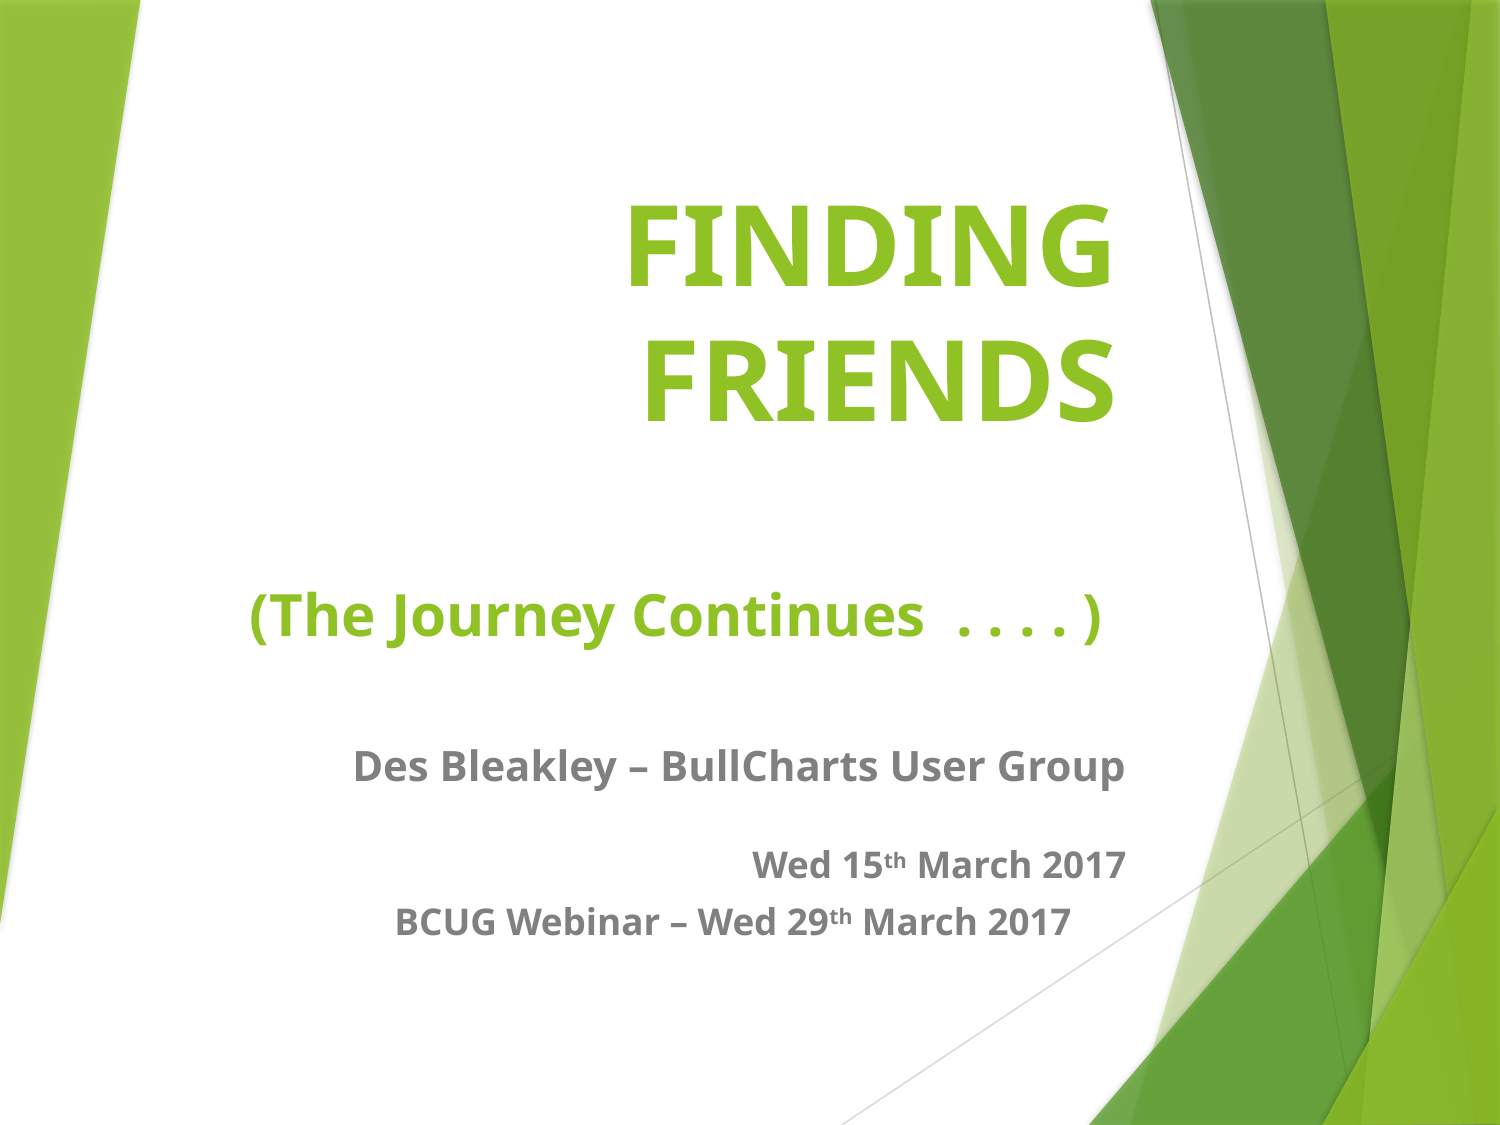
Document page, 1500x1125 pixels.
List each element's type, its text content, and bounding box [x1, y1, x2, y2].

subtitle Des Bleakley – BullCharts User Group Wed 15th March 2017 BCUG Webinar – Wed 29th March 2017 [185, 731, 1142, 954]
title FINDING FRIENDS (The Journey Continues . . . . ) [193, 385, 1134, 656]
